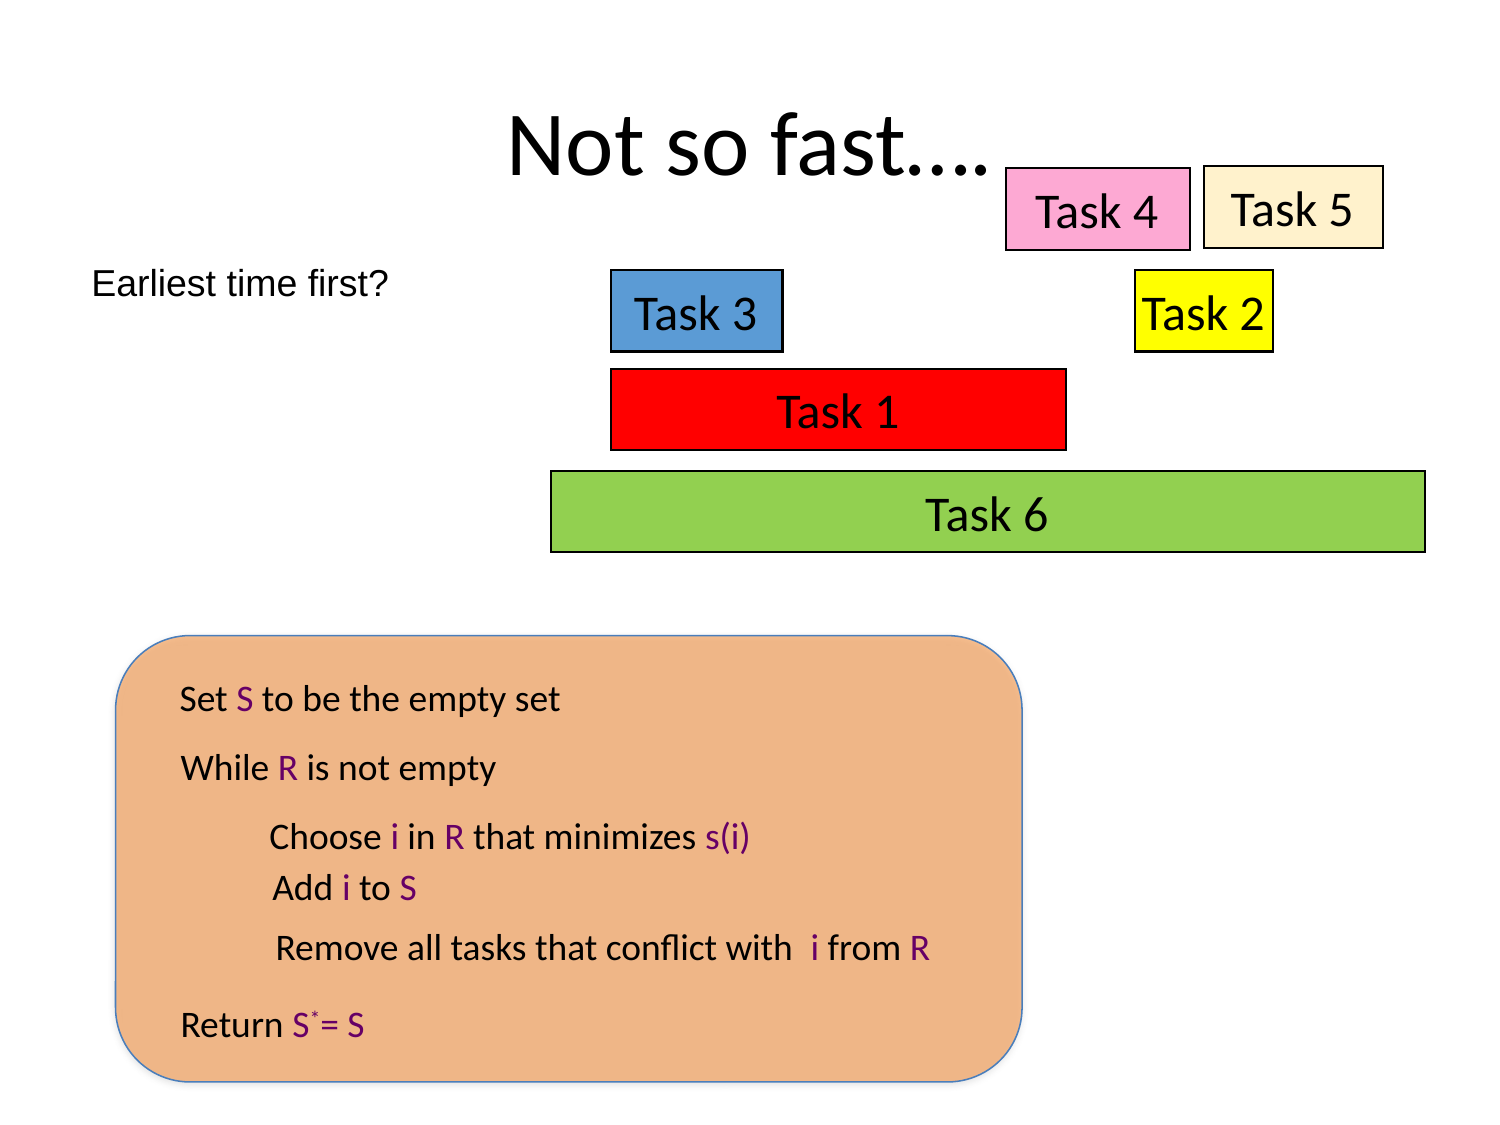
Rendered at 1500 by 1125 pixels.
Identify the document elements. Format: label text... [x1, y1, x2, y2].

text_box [1203, 166, 1384, 249]
text_box While R is not empty [165, 735, 512, 796]
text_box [610, 369, 1067, 451]
text_box Set S to be the empty set [164, 666, 576, 726]
text_box Earliest time first? [76, 251, 405, 312]
text_box Add i to S [257, 865, 432, 916]
text_box Choose i in R that minimizes s(i) [254, 804, 766, 865]
text_box Return S*= S [165, 992, 380, 1053]
text_box Remove all tasks that conflict with i from R [260, 915, 946, 976]
text_box [115, 635, 1023, 1082]
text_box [1126, 269, 1282, 352]
title Not so fast…. [75, 45, 1425, 233]
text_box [1005, 167, 1191, 251]
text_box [610, 269, 783, 352]
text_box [551, 471, 1426, 553]
